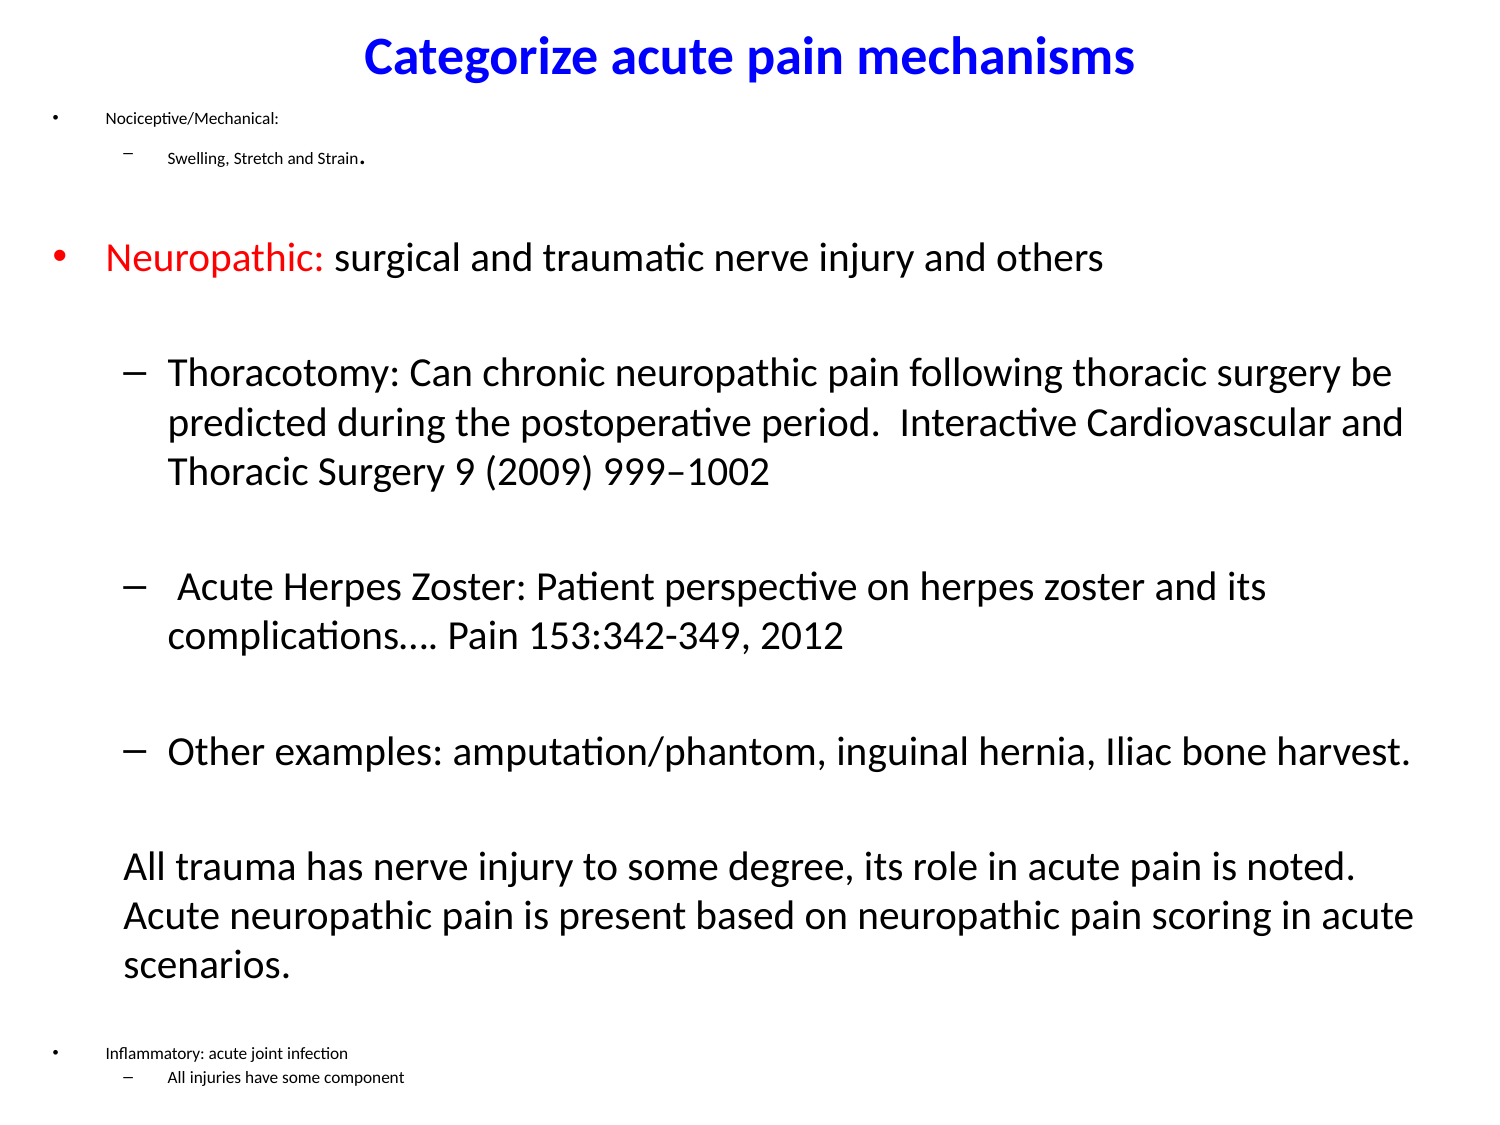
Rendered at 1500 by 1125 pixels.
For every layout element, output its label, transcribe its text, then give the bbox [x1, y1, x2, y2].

title Categorize acute pain mechanisms [75, 12, 1425, 93]
list Nociceptive/Mechanical: Swelling, Stretch and Strain. Neuropathic: surgical and traumatic nerve injury and others Thoracotomy: Can chronic neuropathic pain following thoracic surgery be predicted during the postoperative period. Interactive Cardiovascular and Thoracic Surgery 9 (2009) 999–1002 Acute Herpes Zoster: Patient perspective on herpes zoster and its complications…. Pain 153:342-349, 2012 Other examples: amputation/phantom, inguinal hernia, Iliac bone harvest. All trauma has nerve injury to some degree, its role in acute pain is noted. Acute neuropathic pain is present based on neuropathic pain scoring in acute scenarios. Inflammatory: acute joint infection All injuries have some component [37, 99, 1450, 1125]
